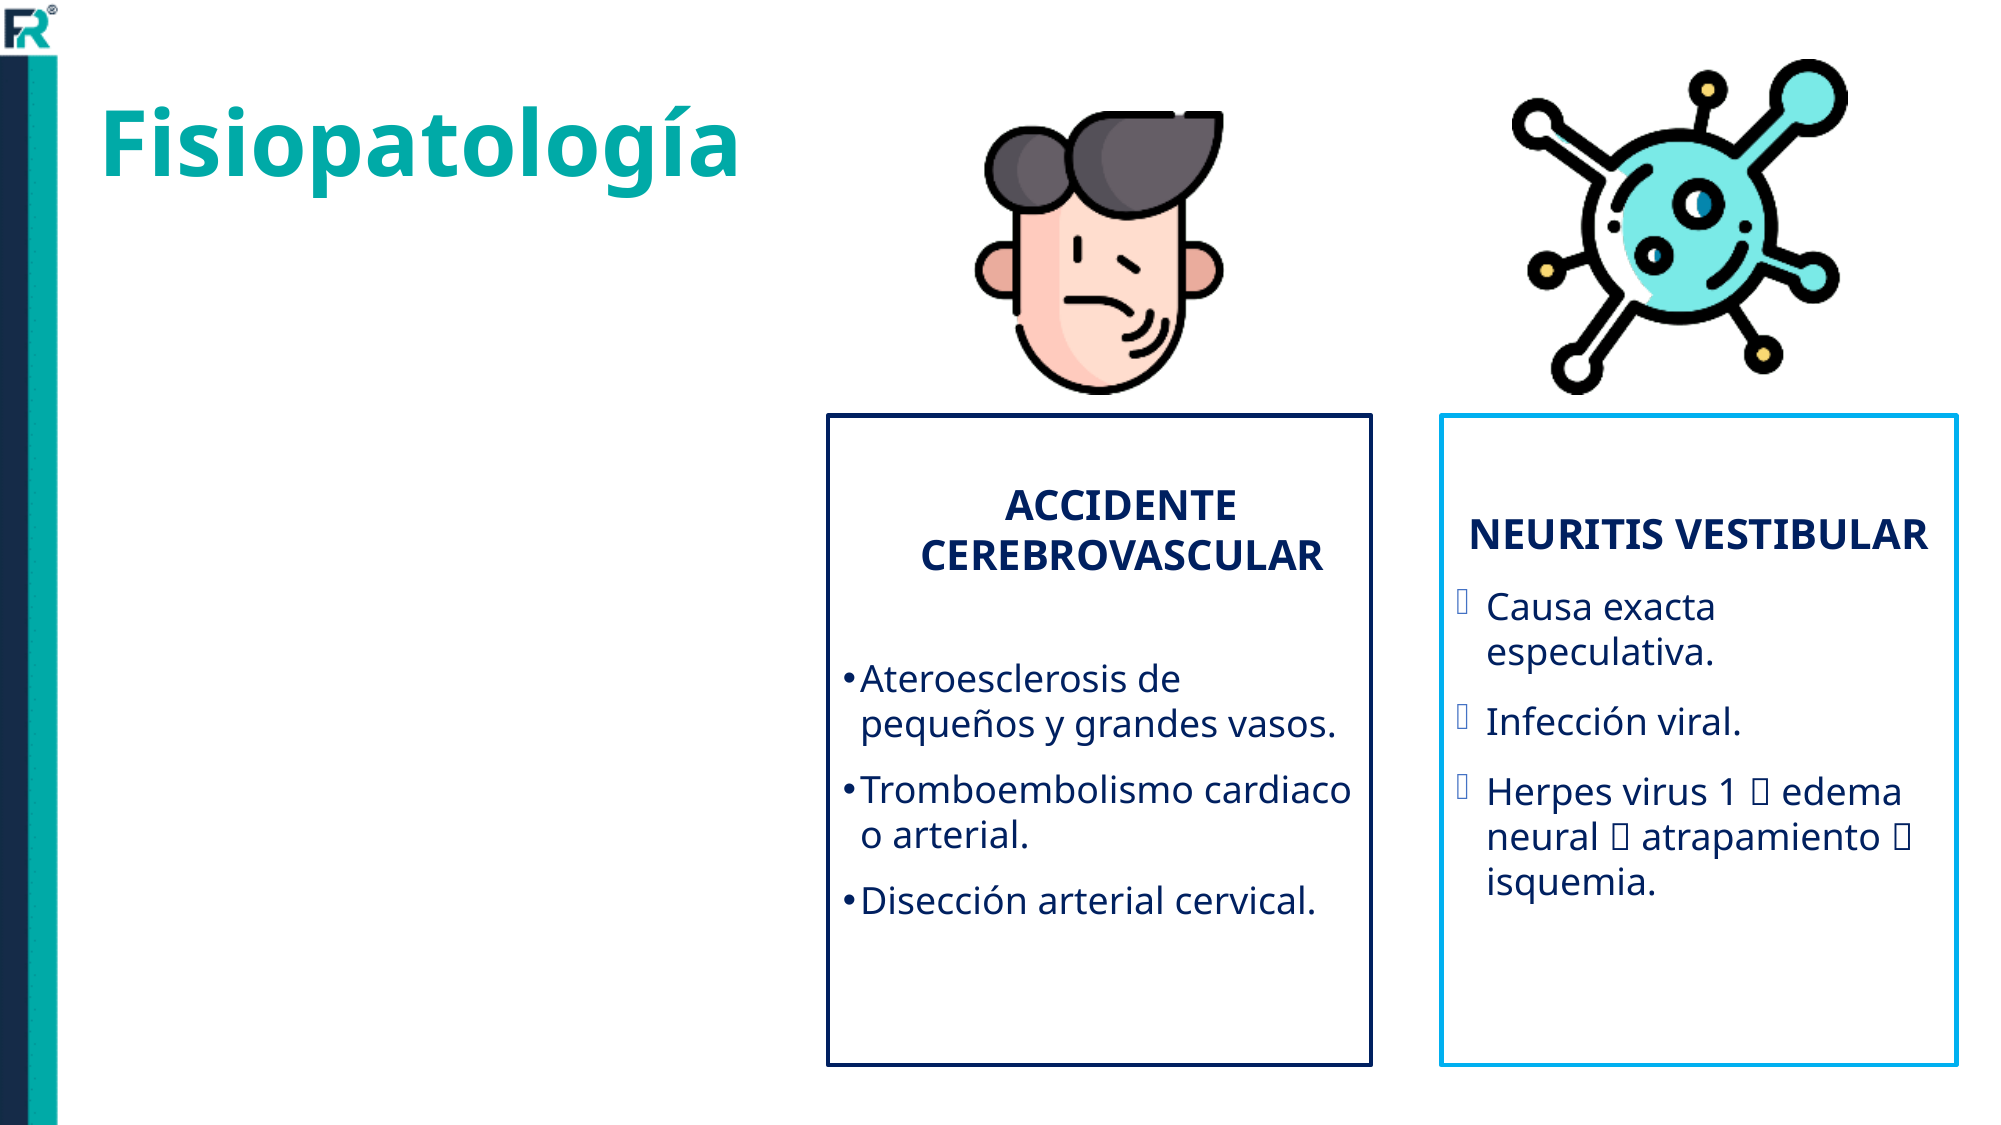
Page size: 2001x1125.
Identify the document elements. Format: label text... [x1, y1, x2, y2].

list ACCIDENTE CEREBROVASCULAR Ateroesclerosis de pequeños y grandes vasos. Tromboembolismo cardiaco o arterial. Disección arterial cervical. [828, 415, 1371, 532]
list ACCIDENTE CEREBROVASCULAR Ateroesclerosis de pequeños y grandes vasos. Tromboembolismo cardiaco o arterial. Disección arterial cervical. [828, 593, 1371, 1066]
text_box NEURITIS VESTIBULAR Causa exacta especulativa. Infección viral. Herpes virus 1  edema neural  atrapamiento  isquemia. [1441, 415, 1957, 1066]
text_box [500, 532, 1501, 593]
title Fisiopatología [83, 38, 1809, 256]
picture [0, 0, 2001, 1125]
